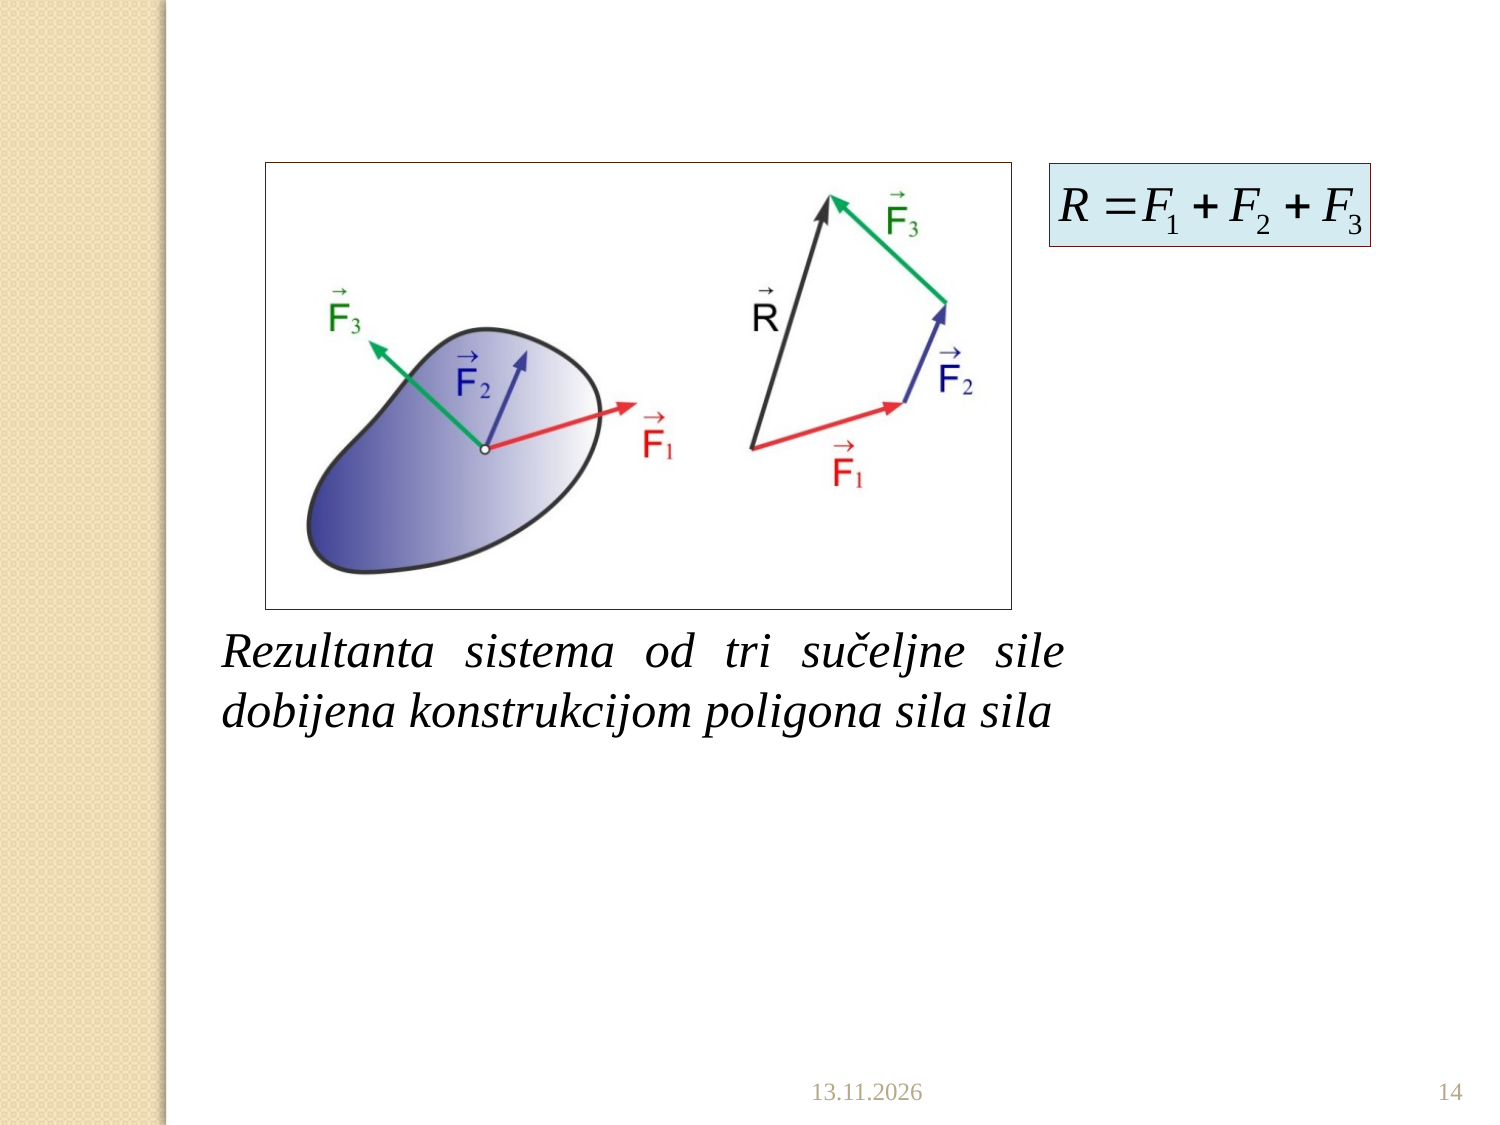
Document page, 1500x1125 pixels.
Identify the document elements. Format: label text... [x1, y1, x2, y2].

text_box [1049, 163, 1371, 247]
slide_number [587, 1034, 938, 1113]
picture [265, 162, 1012, 610]
slide_number 14 [1413, 1034, 1488, 1113]
text_box Rezultanta sistema od tri sučeljne sile dobijena konstrukcijom poligona sila sila [206, 609, 1081, 745]
